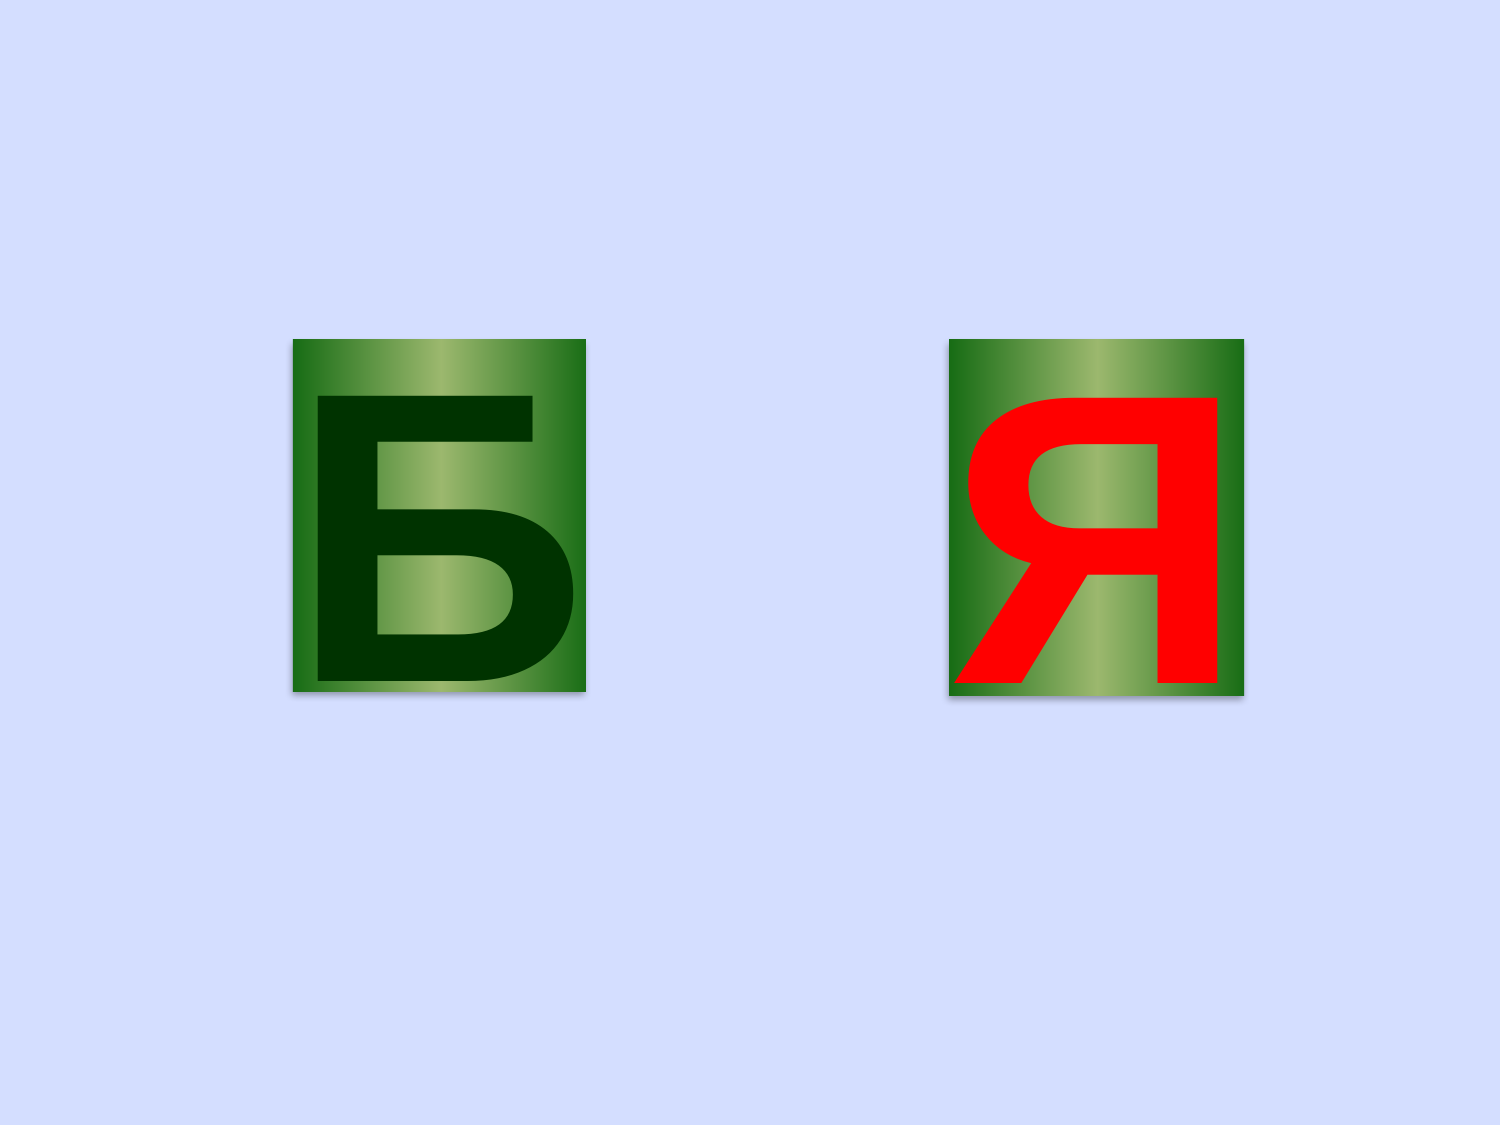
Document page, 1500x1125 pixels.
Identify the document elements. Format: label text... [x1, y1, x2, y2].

text_box Я [949, 339, 1245, 696]
text_box Б [292, 339, 586, 692]
